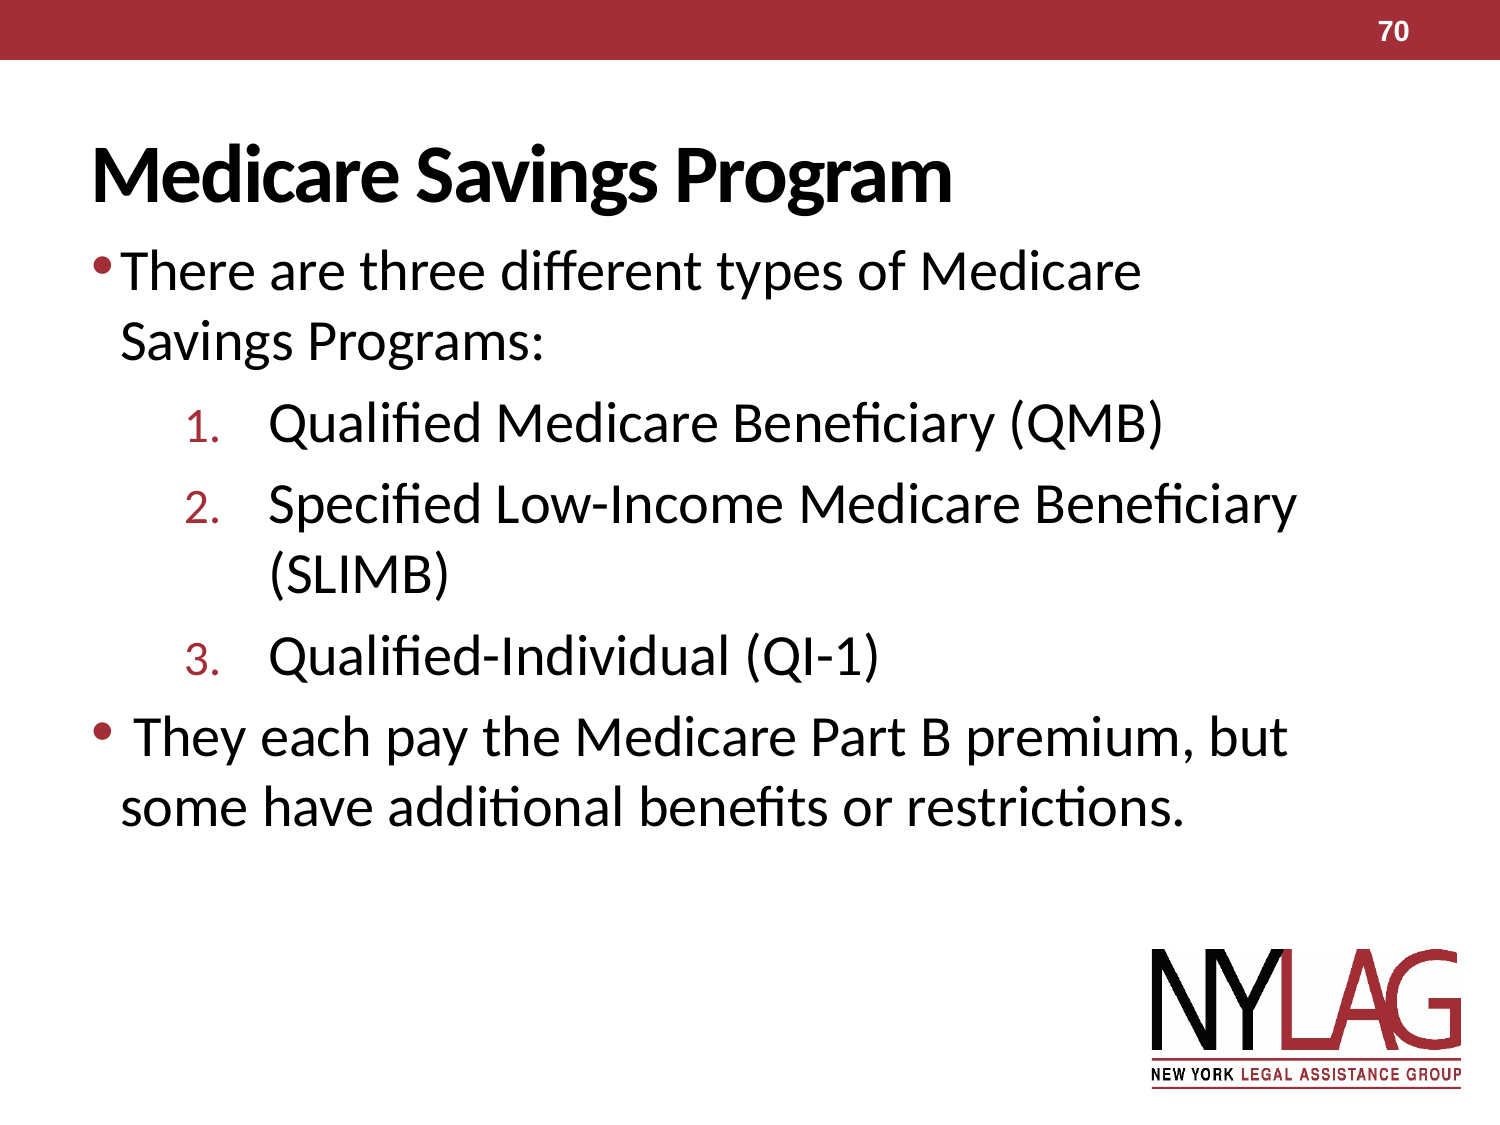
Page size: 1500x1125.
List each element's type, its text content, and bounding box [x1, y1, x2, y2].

slide_number 70 [1250, 3, 1425, 57]
picture [1149, 949, 1461, 1089]
list There are three different types of Medicare Savings Programs: Qualified Medicare Beneficiary (QMB) Specified Low-Income Medicare Beneficiary (SLIMB) Qualified-Individual (QI-1) They each pay the Medicare Part B premium, but some have additional benefits or restrictions. [75, 224, 1325, 1050]
title Medicare Savings Program [75, 87, 1425, 250]
